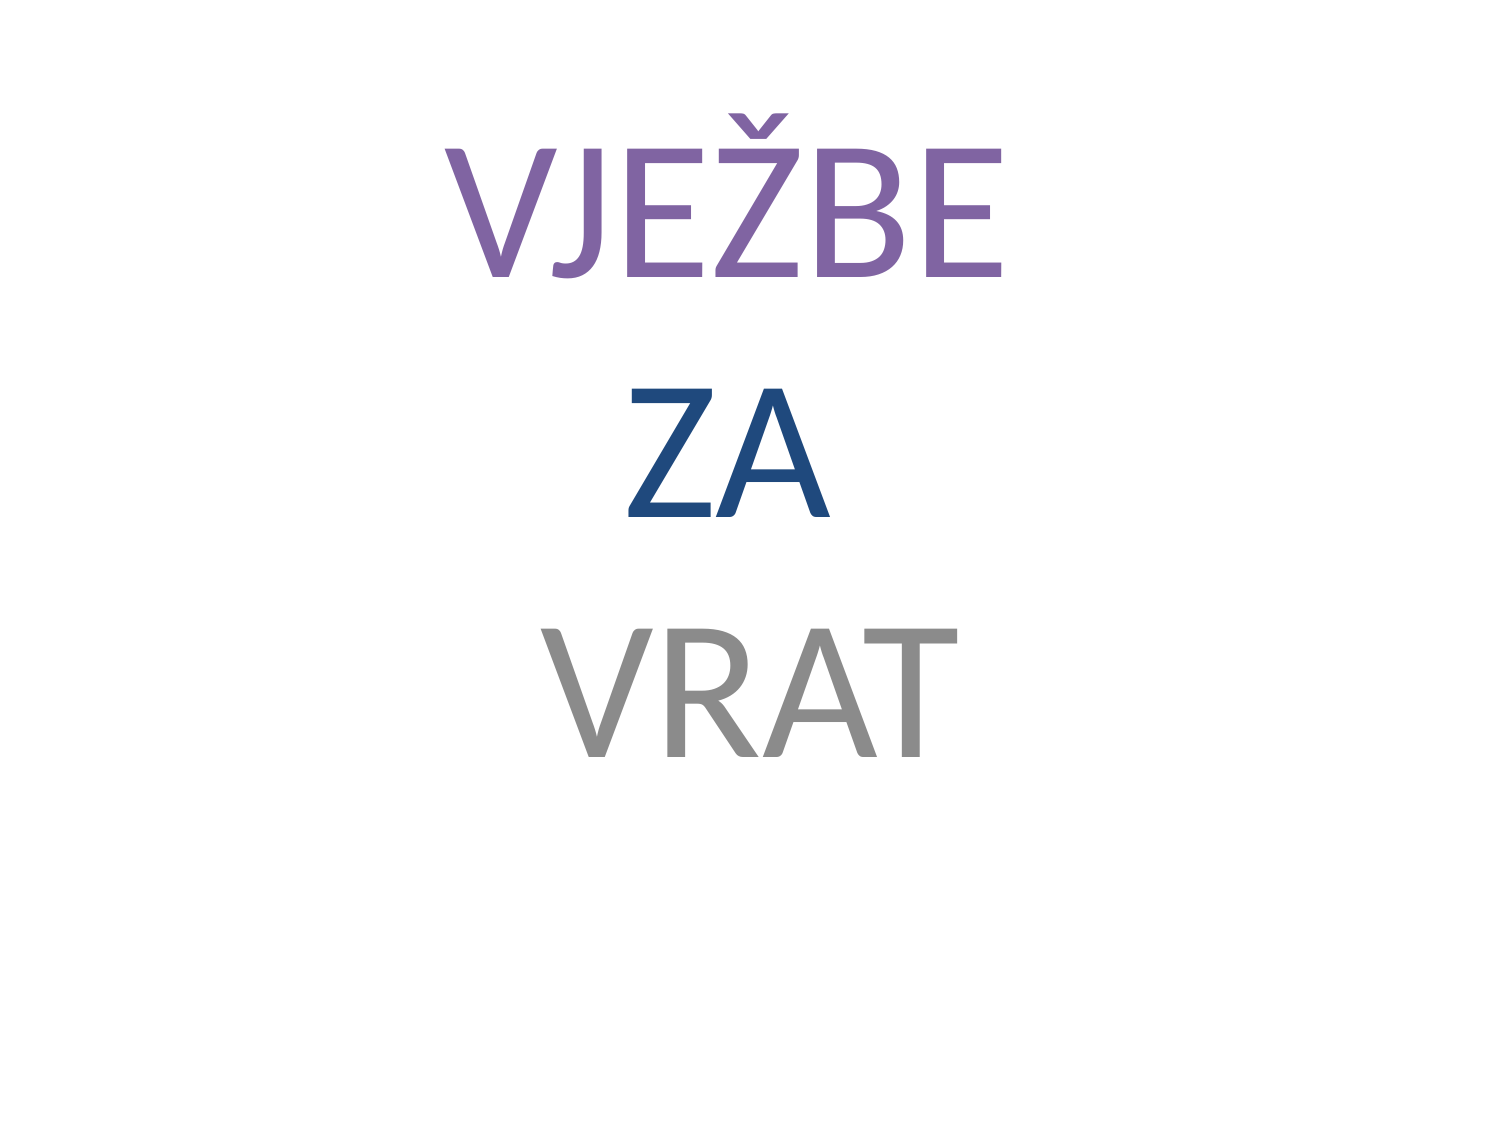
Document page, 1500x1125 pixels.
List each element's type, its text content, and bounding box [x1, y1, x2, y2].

subtitle VJEŽBE ZA VRAT [225, 70, 1275, 925]
